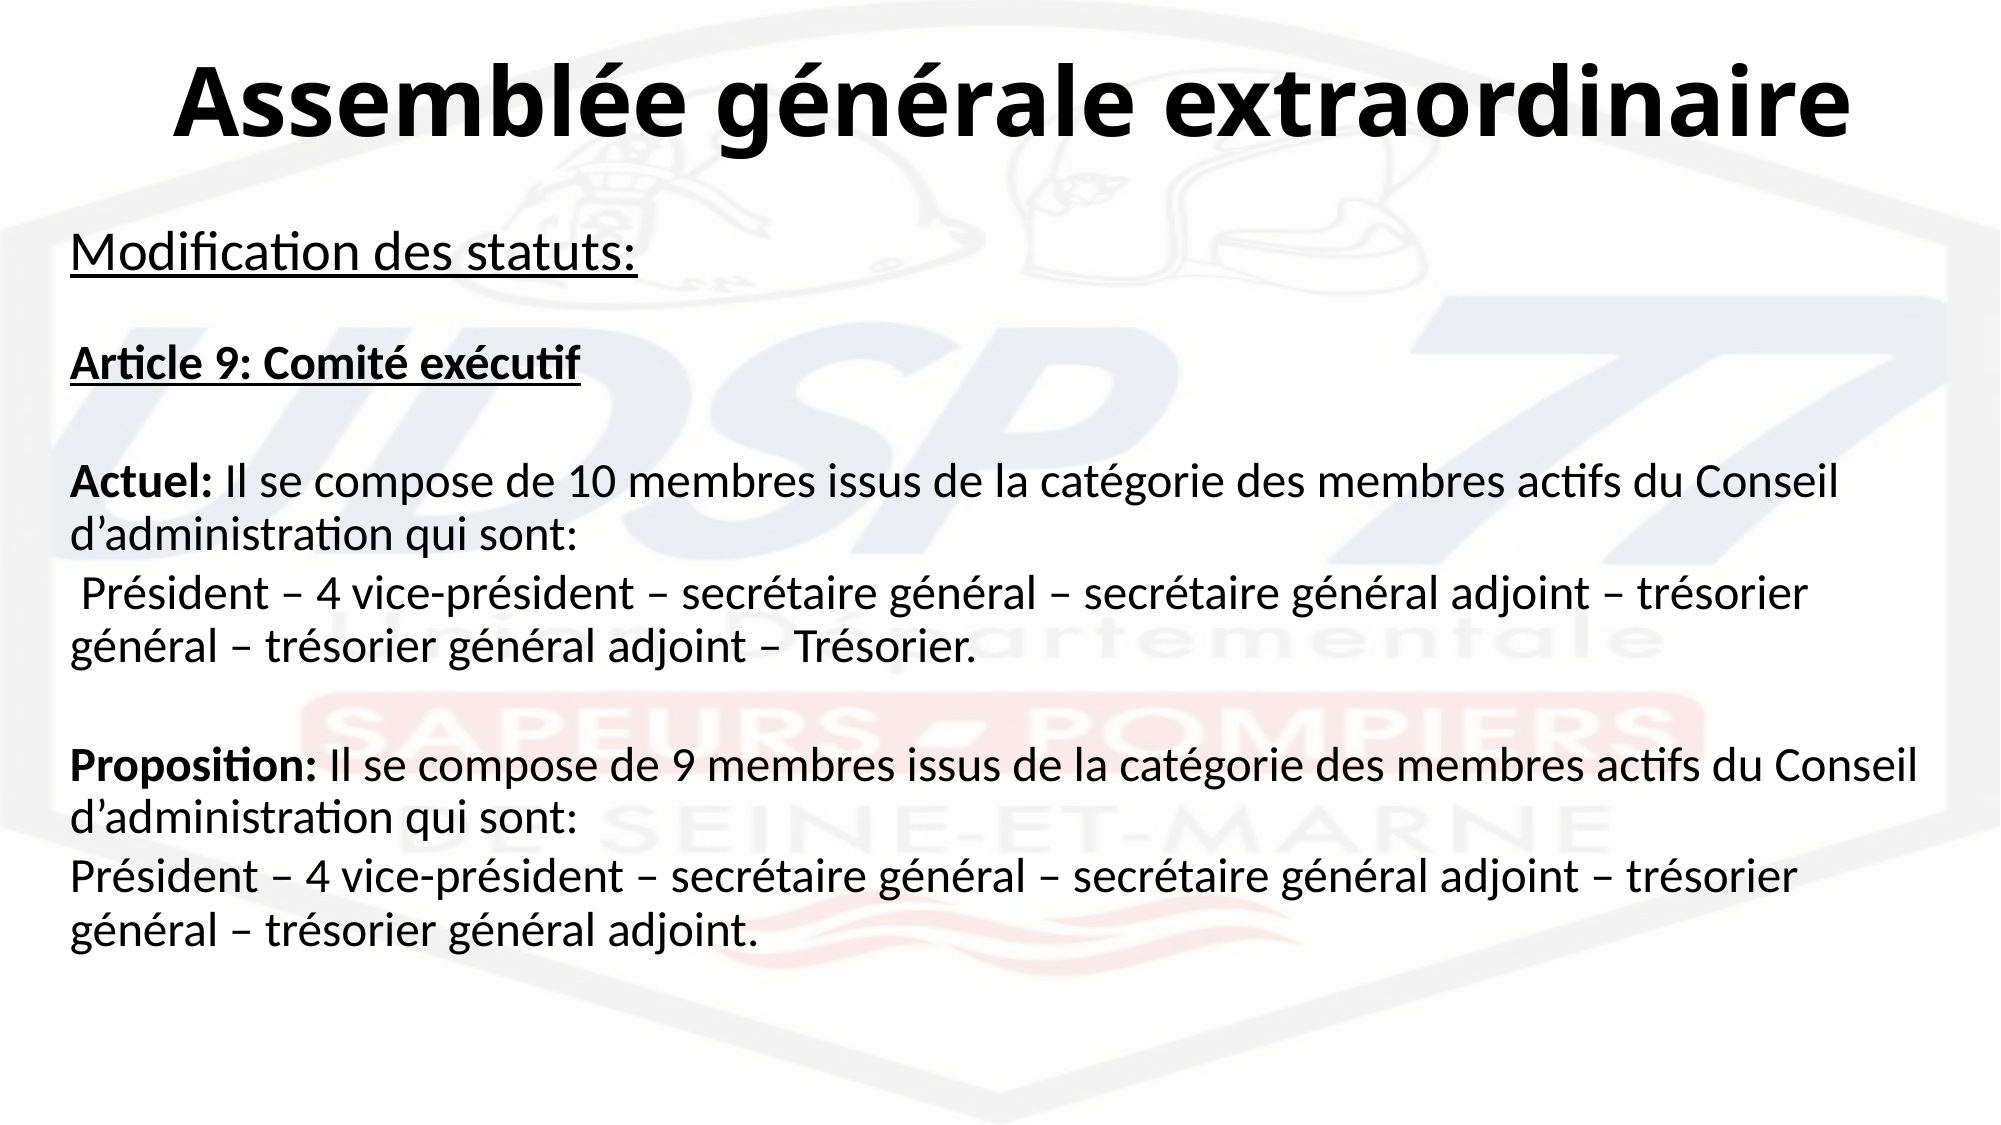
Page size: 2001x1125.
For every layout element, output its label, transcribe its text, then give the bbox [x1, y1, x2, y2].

title Assemblée générale extraordinaire [151, 0, 1877, 214]
list Modification des statuts: Article 9: Comité exécutif Actuel: Il se compose de 10 membres issus de la catégorie des membres actifs du Conseil d’administration qui sont: Président – 4 vice-président – secrétaire général – secrétaire général adjoint – trésorier général – trésorier général adjoint – Trésorier. Proposition: Il se compose de 9 membres issus de la catégorie des membres actifs du Conseil d’administration qui sont: Président – 4 vice-président – secrétaire général – secrétaire général adjoint – trésorier général – trésorier général adjoint. [42, 214, 1949, 1070]
